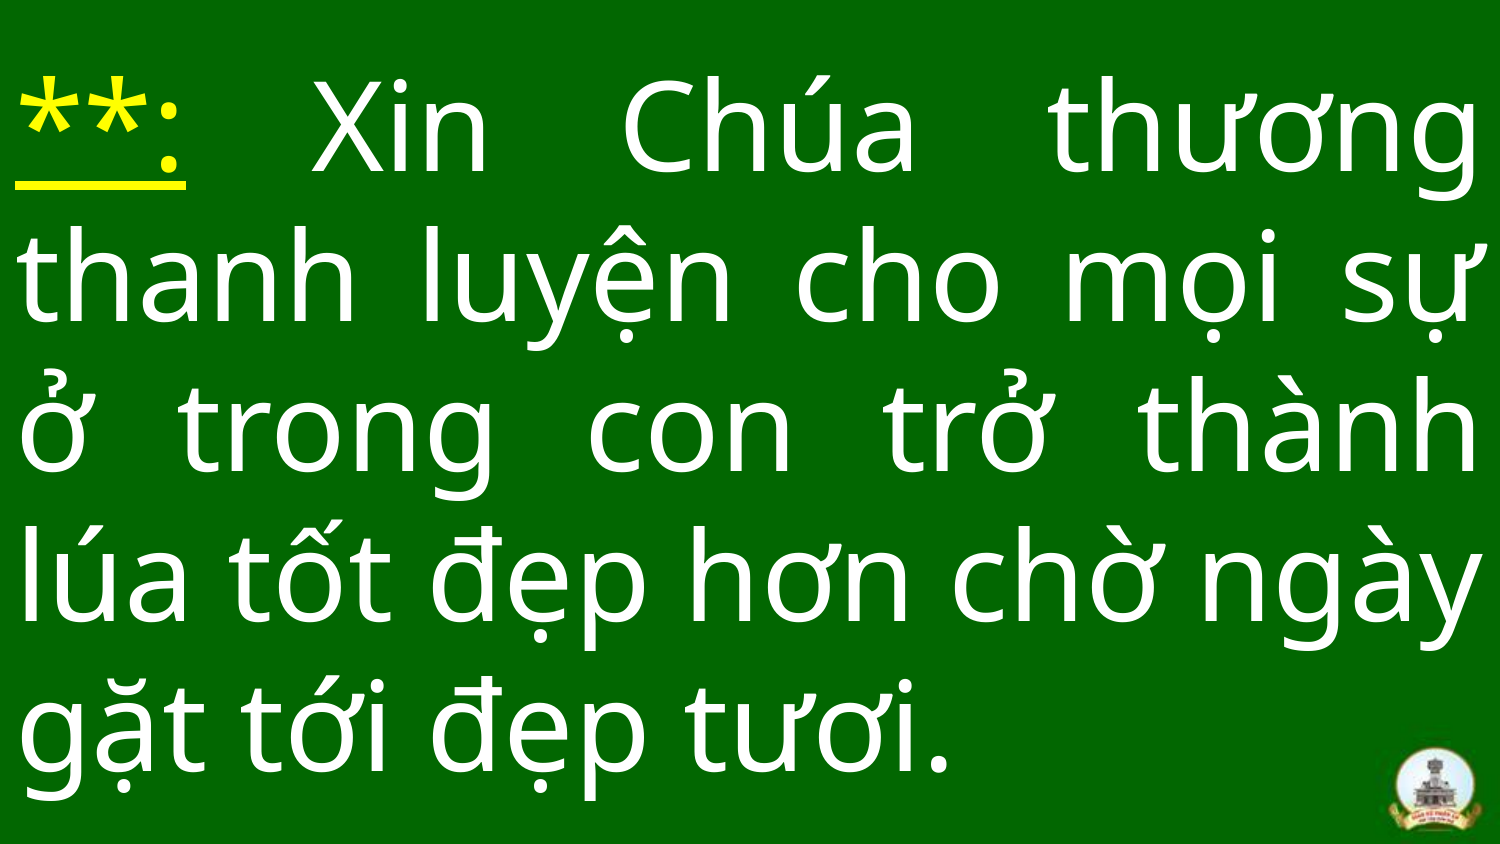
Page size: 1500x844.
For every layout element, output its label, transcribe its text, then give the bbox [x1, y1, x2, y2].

title **: Xin Chúa thương thanh luyện cho mọi sự ở trong con trở thành lúa tốt đẹp hơn chờ ngày gặt tới đẹp tươi. [0, 0, 1500, 844]
